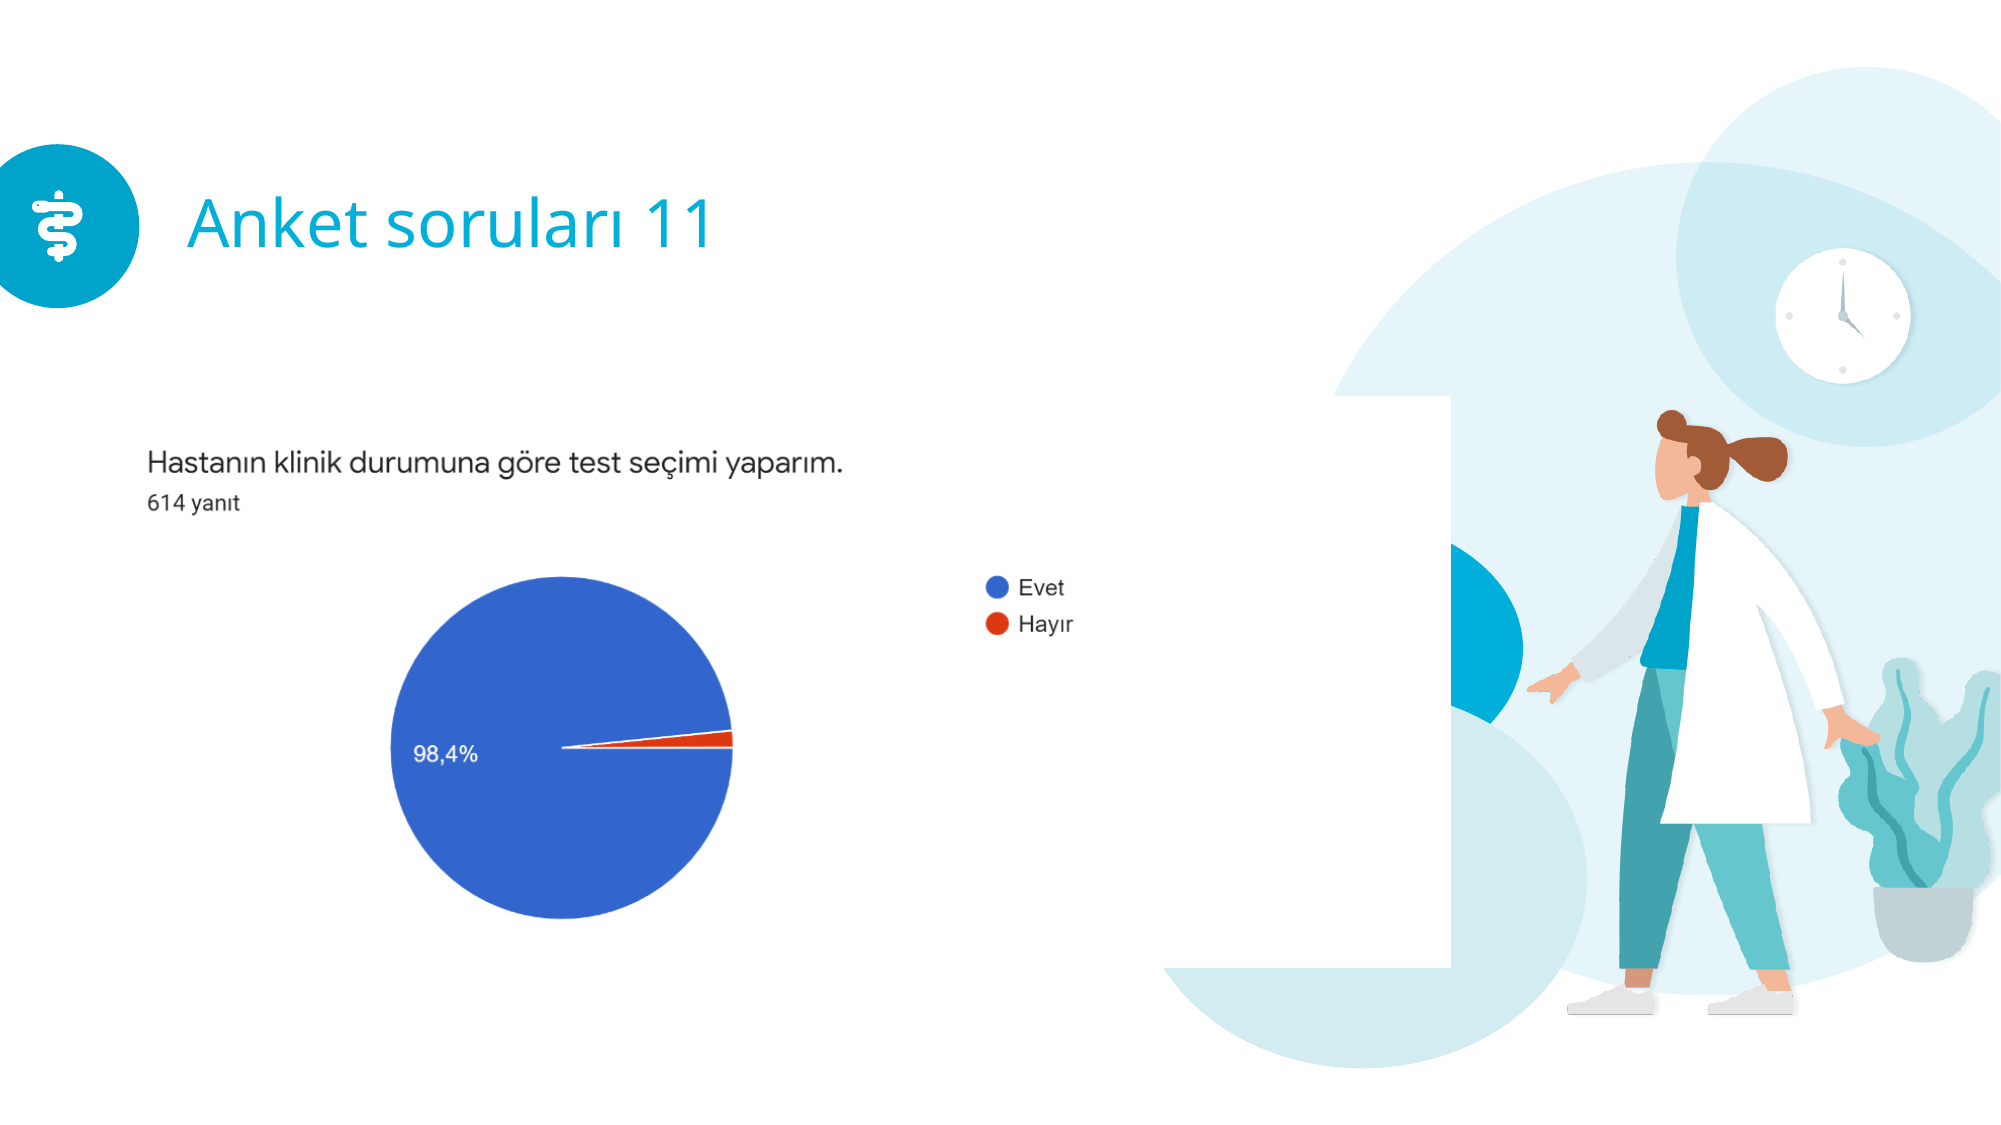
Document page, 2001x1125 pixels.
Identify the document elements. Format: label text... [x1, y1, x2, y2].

text_box [1457, 544, 1526, 723]
picture [101, 247, 2000, 1015]
title Anket soruları 11 [187, 144, 1632, 309]
text_box [1166, 705, 1590, 1071]
